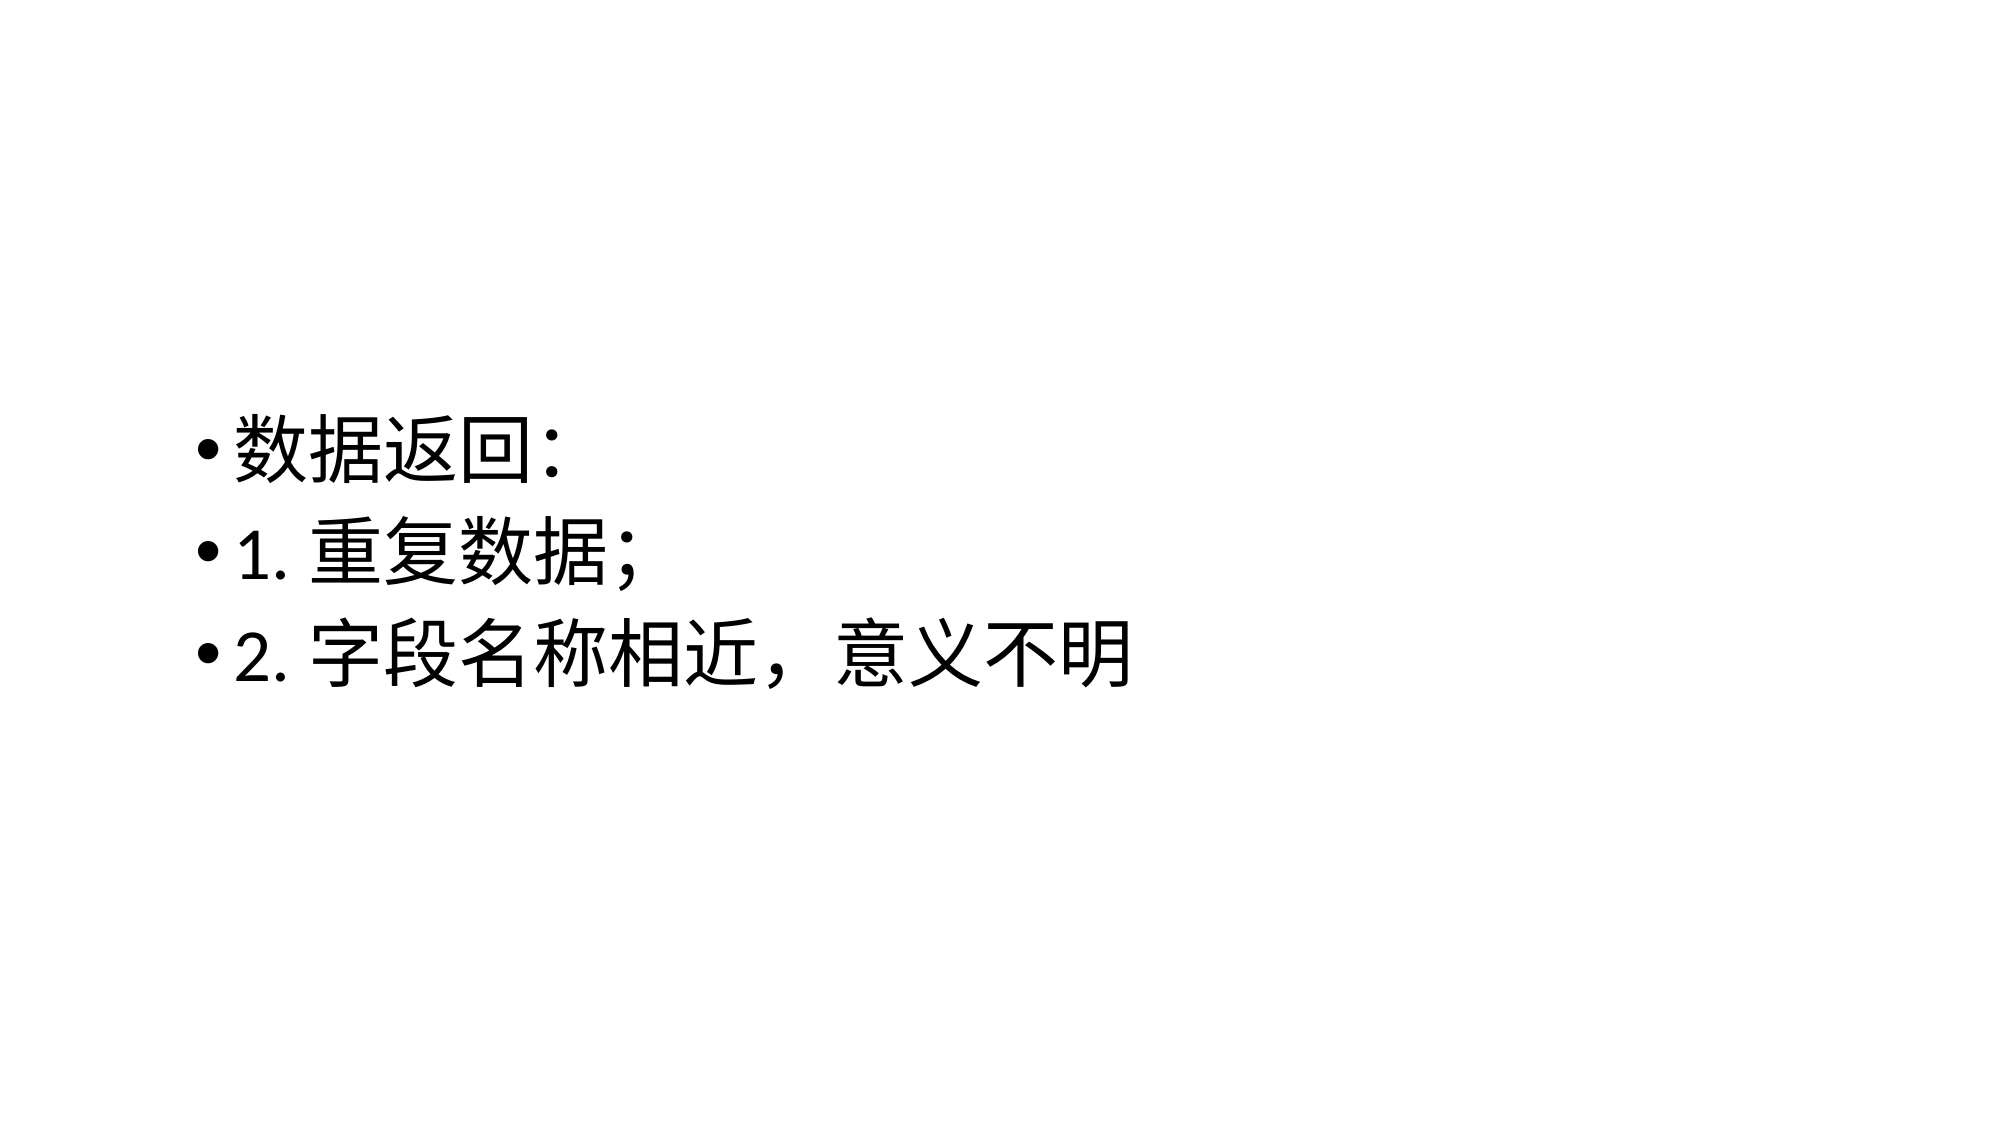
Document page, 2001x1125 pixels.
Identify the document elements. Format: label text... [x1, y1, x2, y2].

text_box 数据返回： 1.重复数据； 2.字段名称相近，意义不明 [180, 131, 1817, 979]
